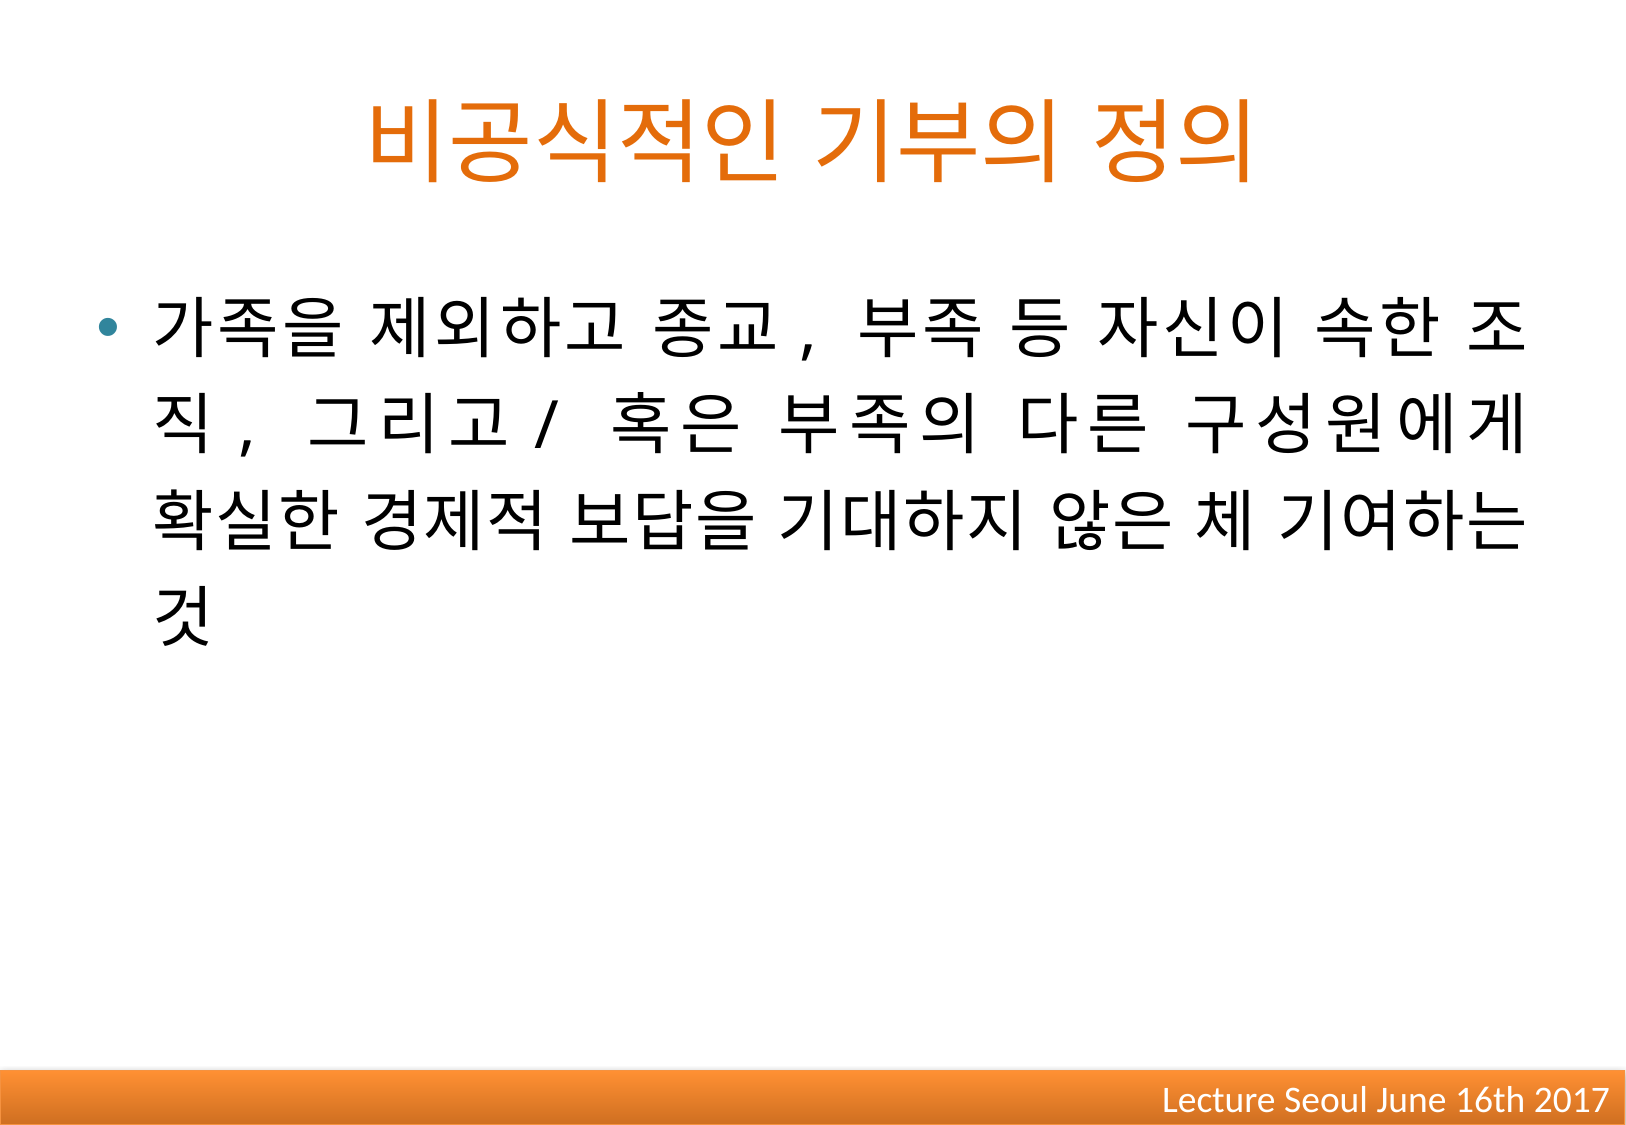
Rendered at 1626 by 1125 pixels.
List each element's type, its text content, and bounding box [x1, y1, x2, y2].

title 비공식적인 기부의 정의 [81, 45, 1544, 233]
list 가족을 제외하고 종교, 부족 등 자신이 속한 조직, 그리고/ 혹은 부족의 다른 구성원에게 확실한 경제적 보답을 기대하지 않은 체 기여하는 것 [81, 262, 1544, 1005]
